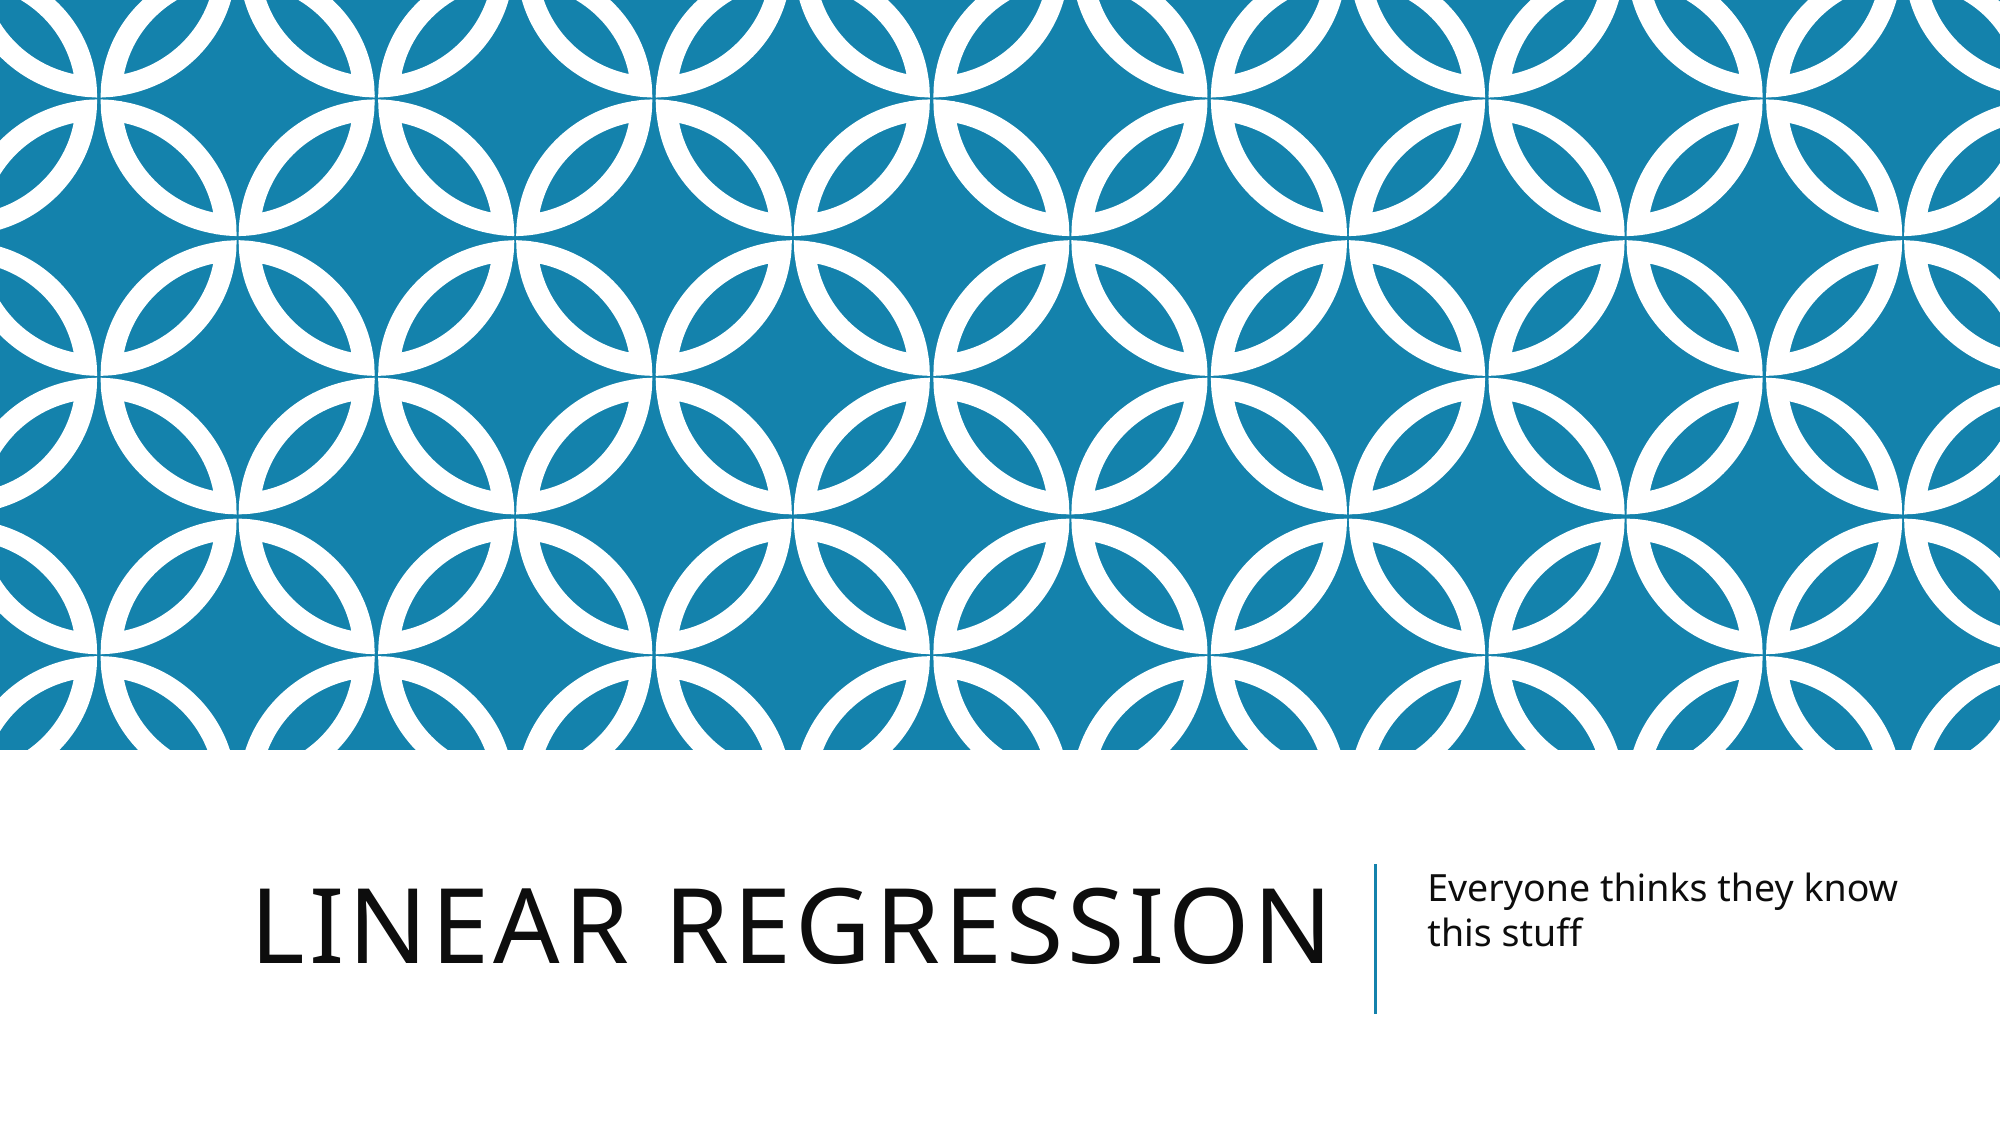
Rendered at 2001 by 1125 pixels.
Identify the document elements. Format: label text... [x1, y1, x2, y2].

title Linear Regression [75, 813, 1350, 1054]
subtitle Everyone thinks they know this stuff [1412, 813, 1938, 1054]
